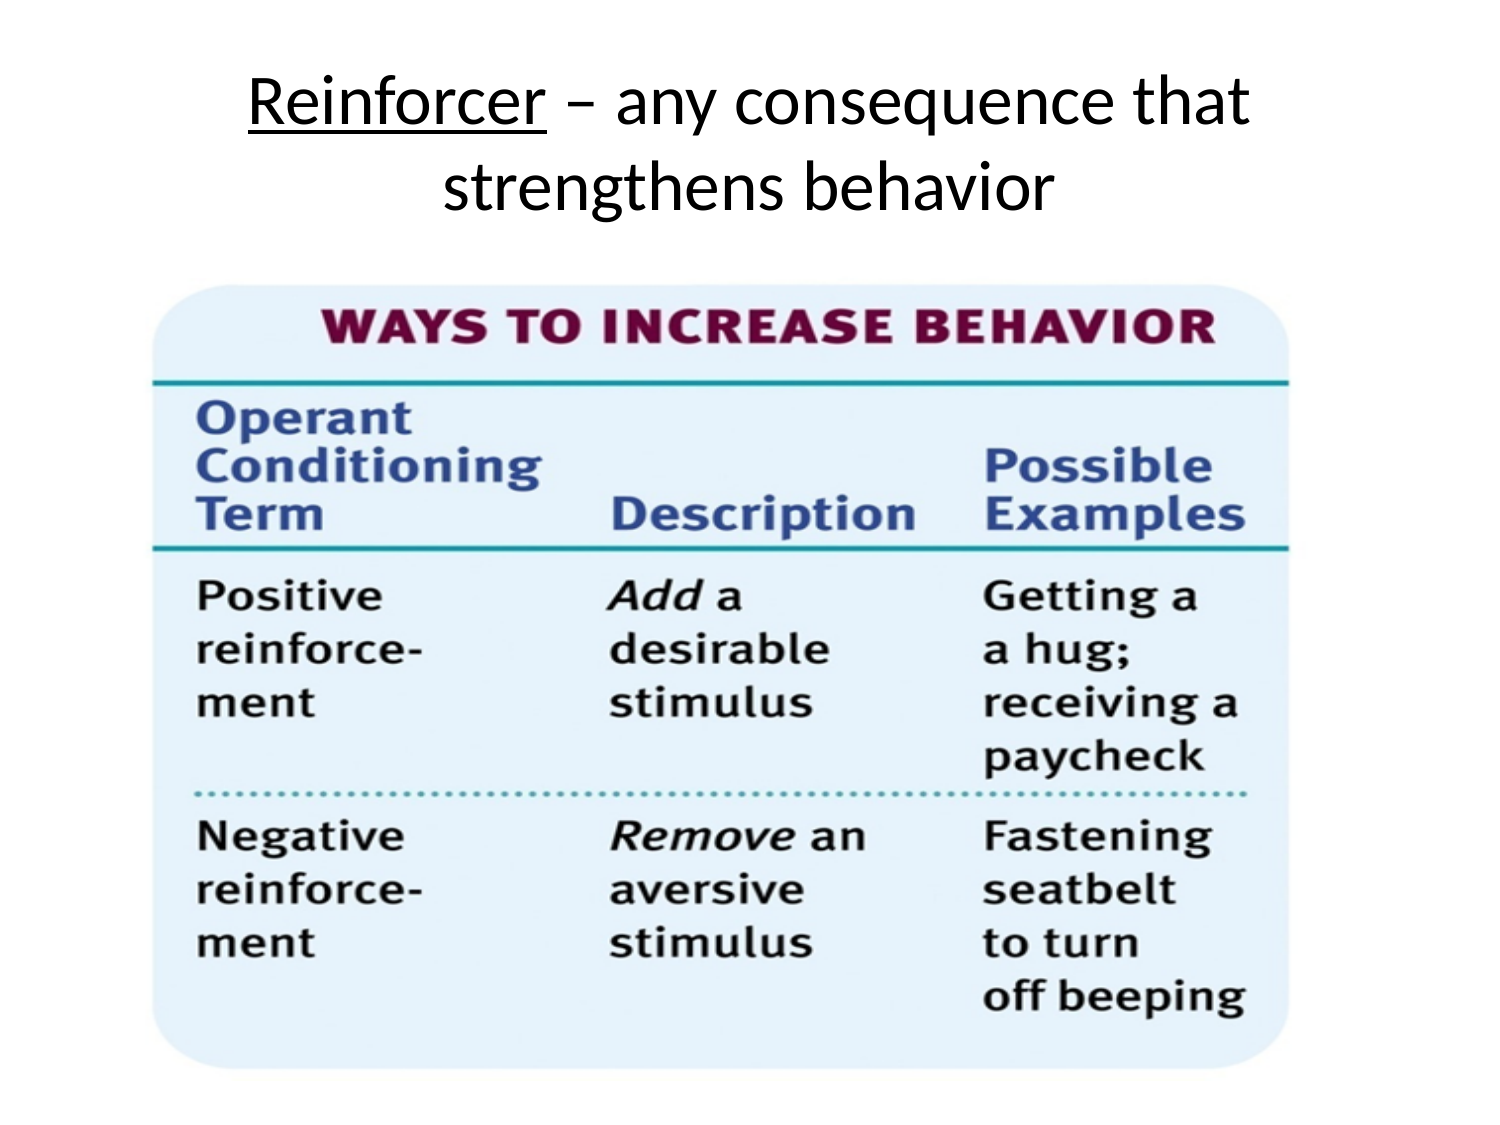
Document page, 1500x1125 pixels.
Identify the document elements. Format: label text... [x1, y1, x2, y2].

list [124, 262, 1313, 1081]
title Reinforcer – any consequence that strengthens behavior [75, 45, 1425, 233]
